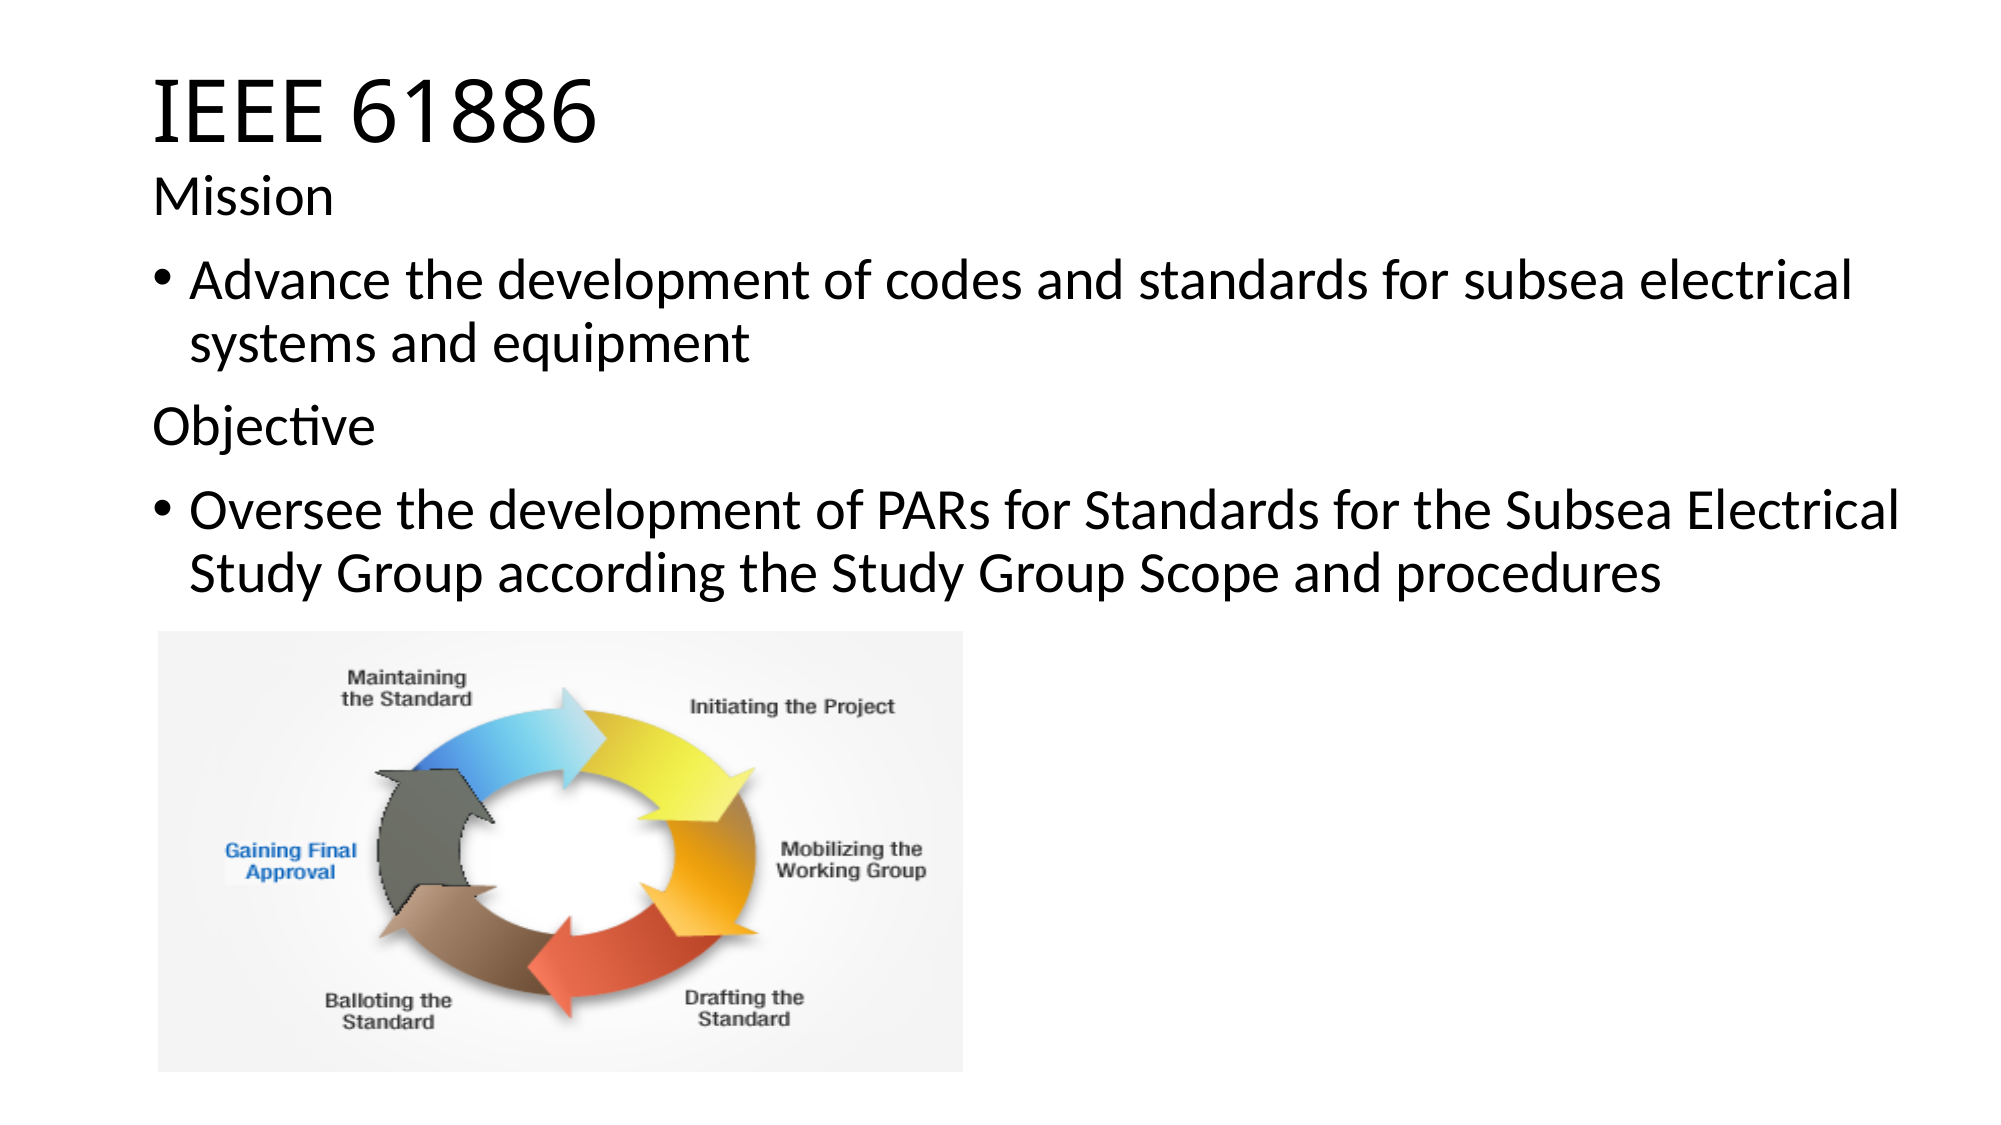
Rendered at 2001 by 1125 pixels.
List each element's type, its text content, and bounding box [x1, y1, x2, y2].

picture [158, 631, 963, 1072]
title IEEE 61886 [137, 59, 1863, 157]
list Mission Advance the development of codes and standards for subsea electrical systems and equipment Objective Oversee the development of PARs for Standards for the Subsea Electrical Study Group according the Study Group Scope and procedures [137, 157, 1946, 876]
